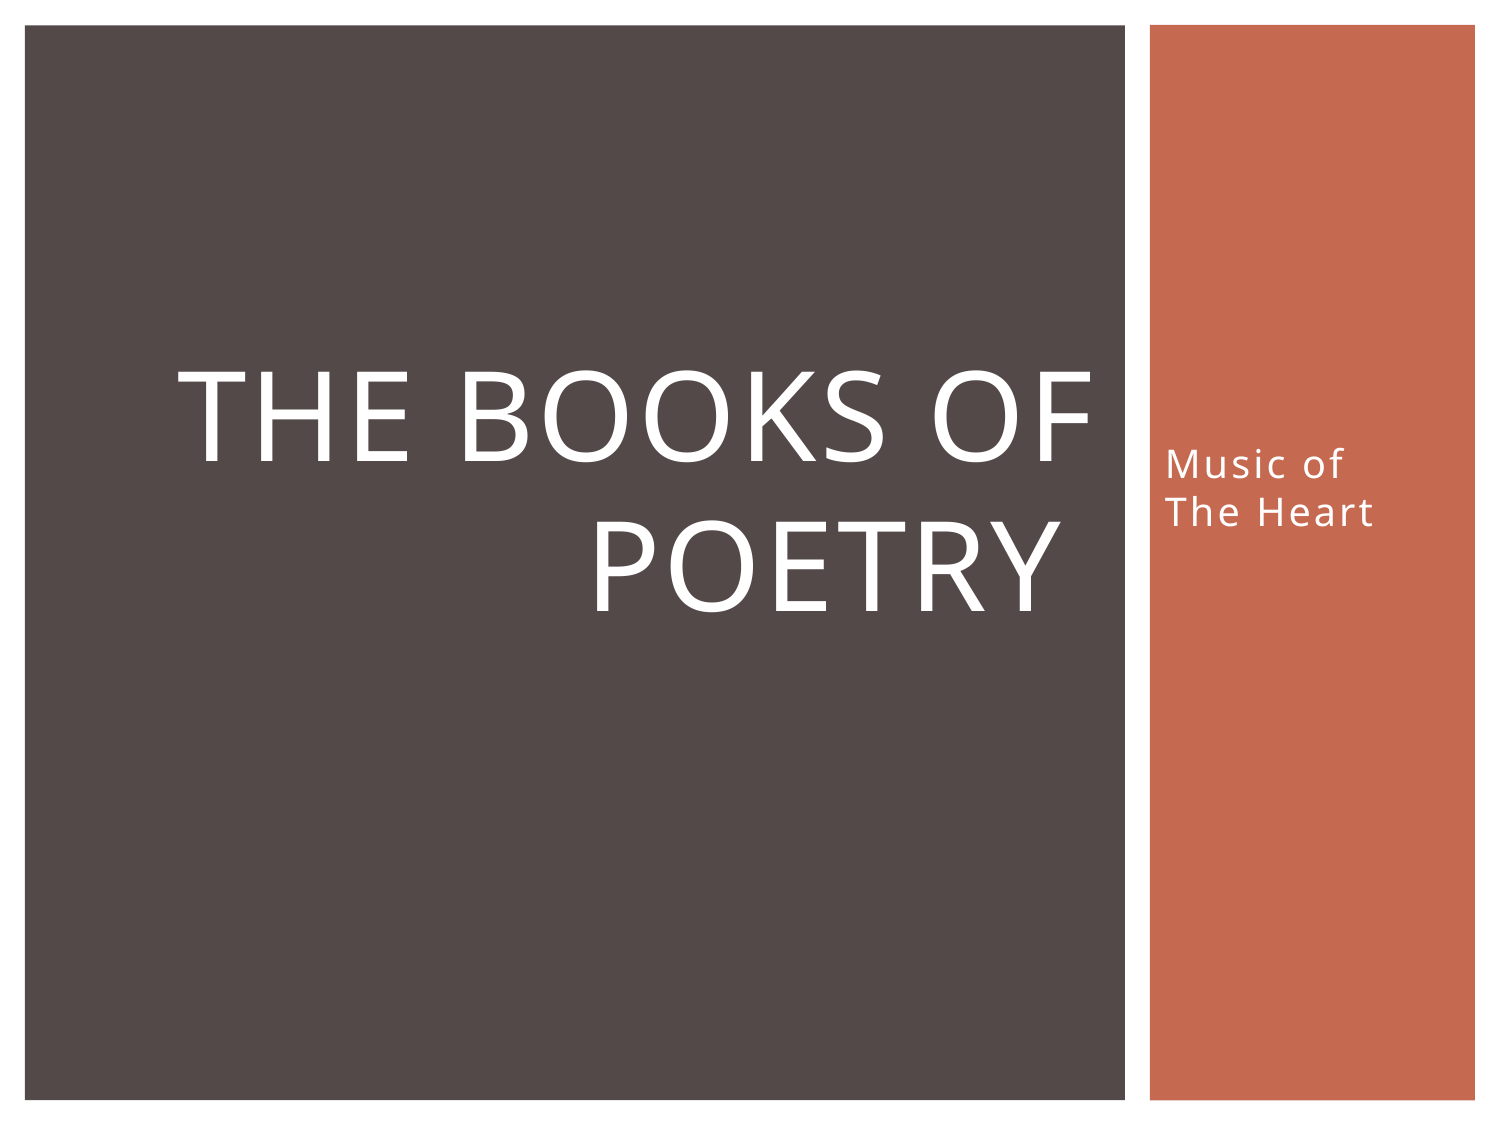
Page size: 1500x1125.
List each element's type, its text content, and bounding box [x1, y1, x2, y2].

title The Books of poetry [75, 336, 1113, 637]
subtitle Music of The Heart [1149, 336, 1475, 637]
